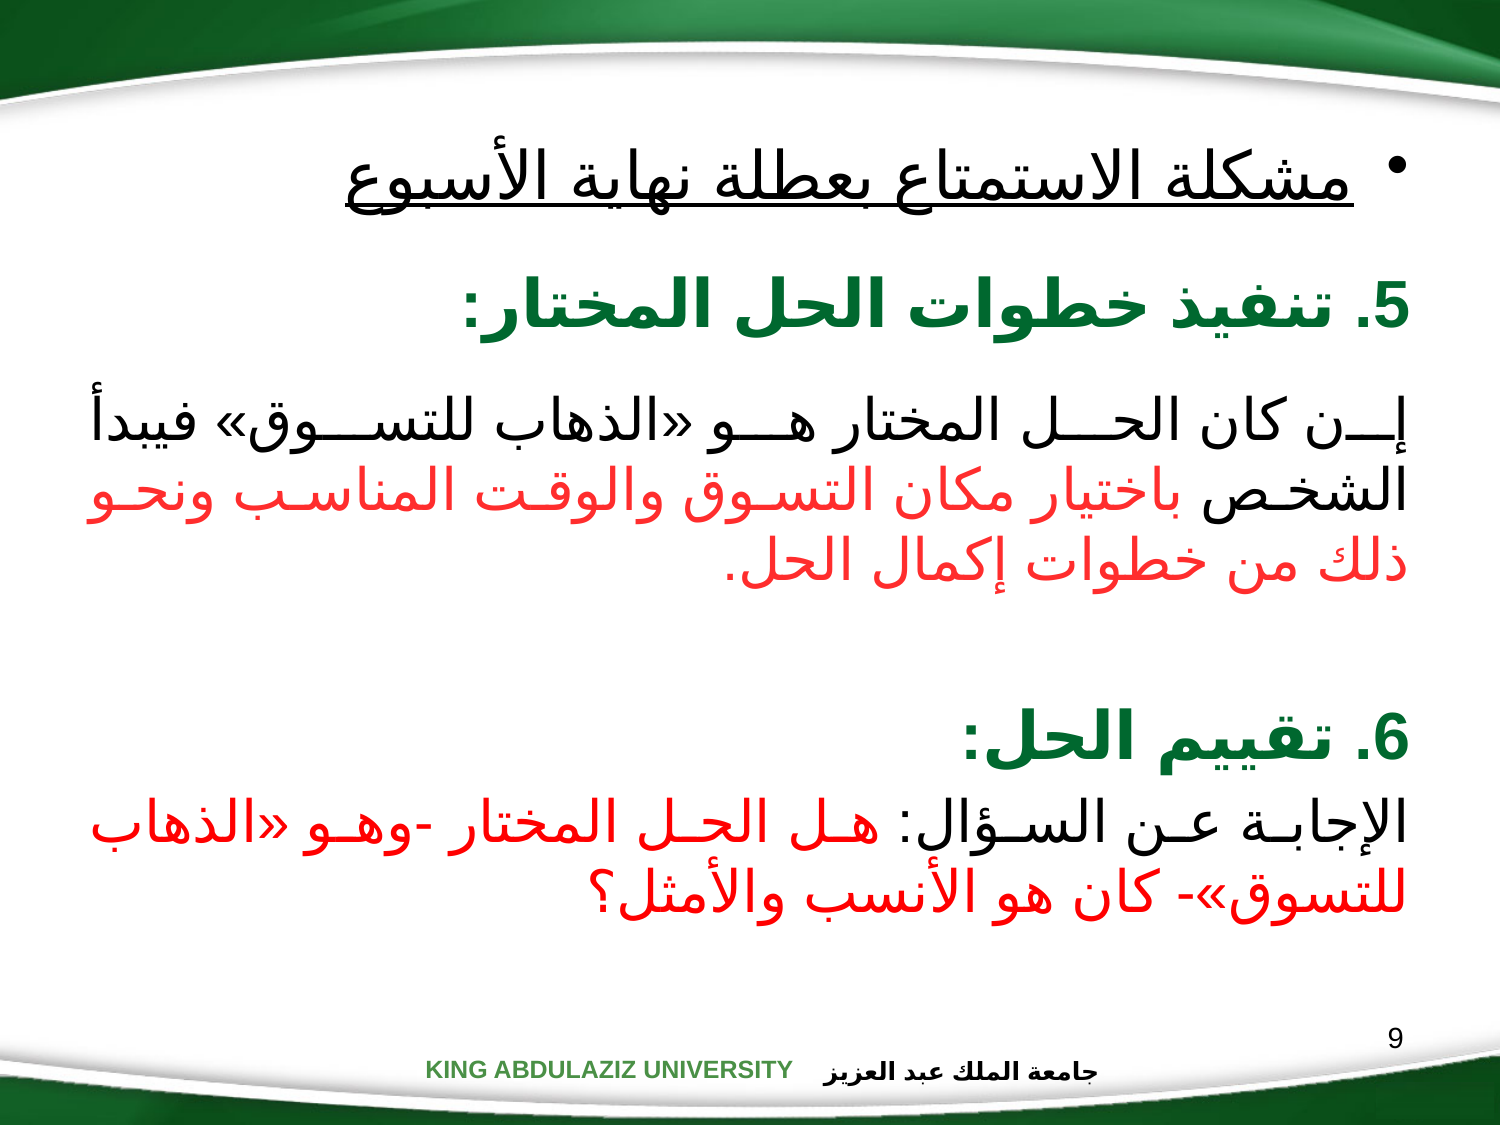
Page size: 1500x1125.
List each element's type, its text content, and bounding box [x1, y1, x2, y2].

slide_number 9 [1068, 1011, 1420, 1090]
text_box مشكلة الاستمتاع بعطلة نهاية الأسبوع 5. تنفيذ خطوات الحل المختار: إن كان الحل المختار هو «الذهاب للتسوق» فيبدأ الشخص باختيار مكان التسوق والوقت المناسب ونحو ذلك من خطوات إكمال الحل. 6. تقييم الحل: الإجابة عن السؤال: هل الحل المختار -وهو «الذهاب للتسوق»- كان هو الأنسب والأمثل؟ [74, 125, 1425, 1005]
picture [0, 0, 1500, 1125]
